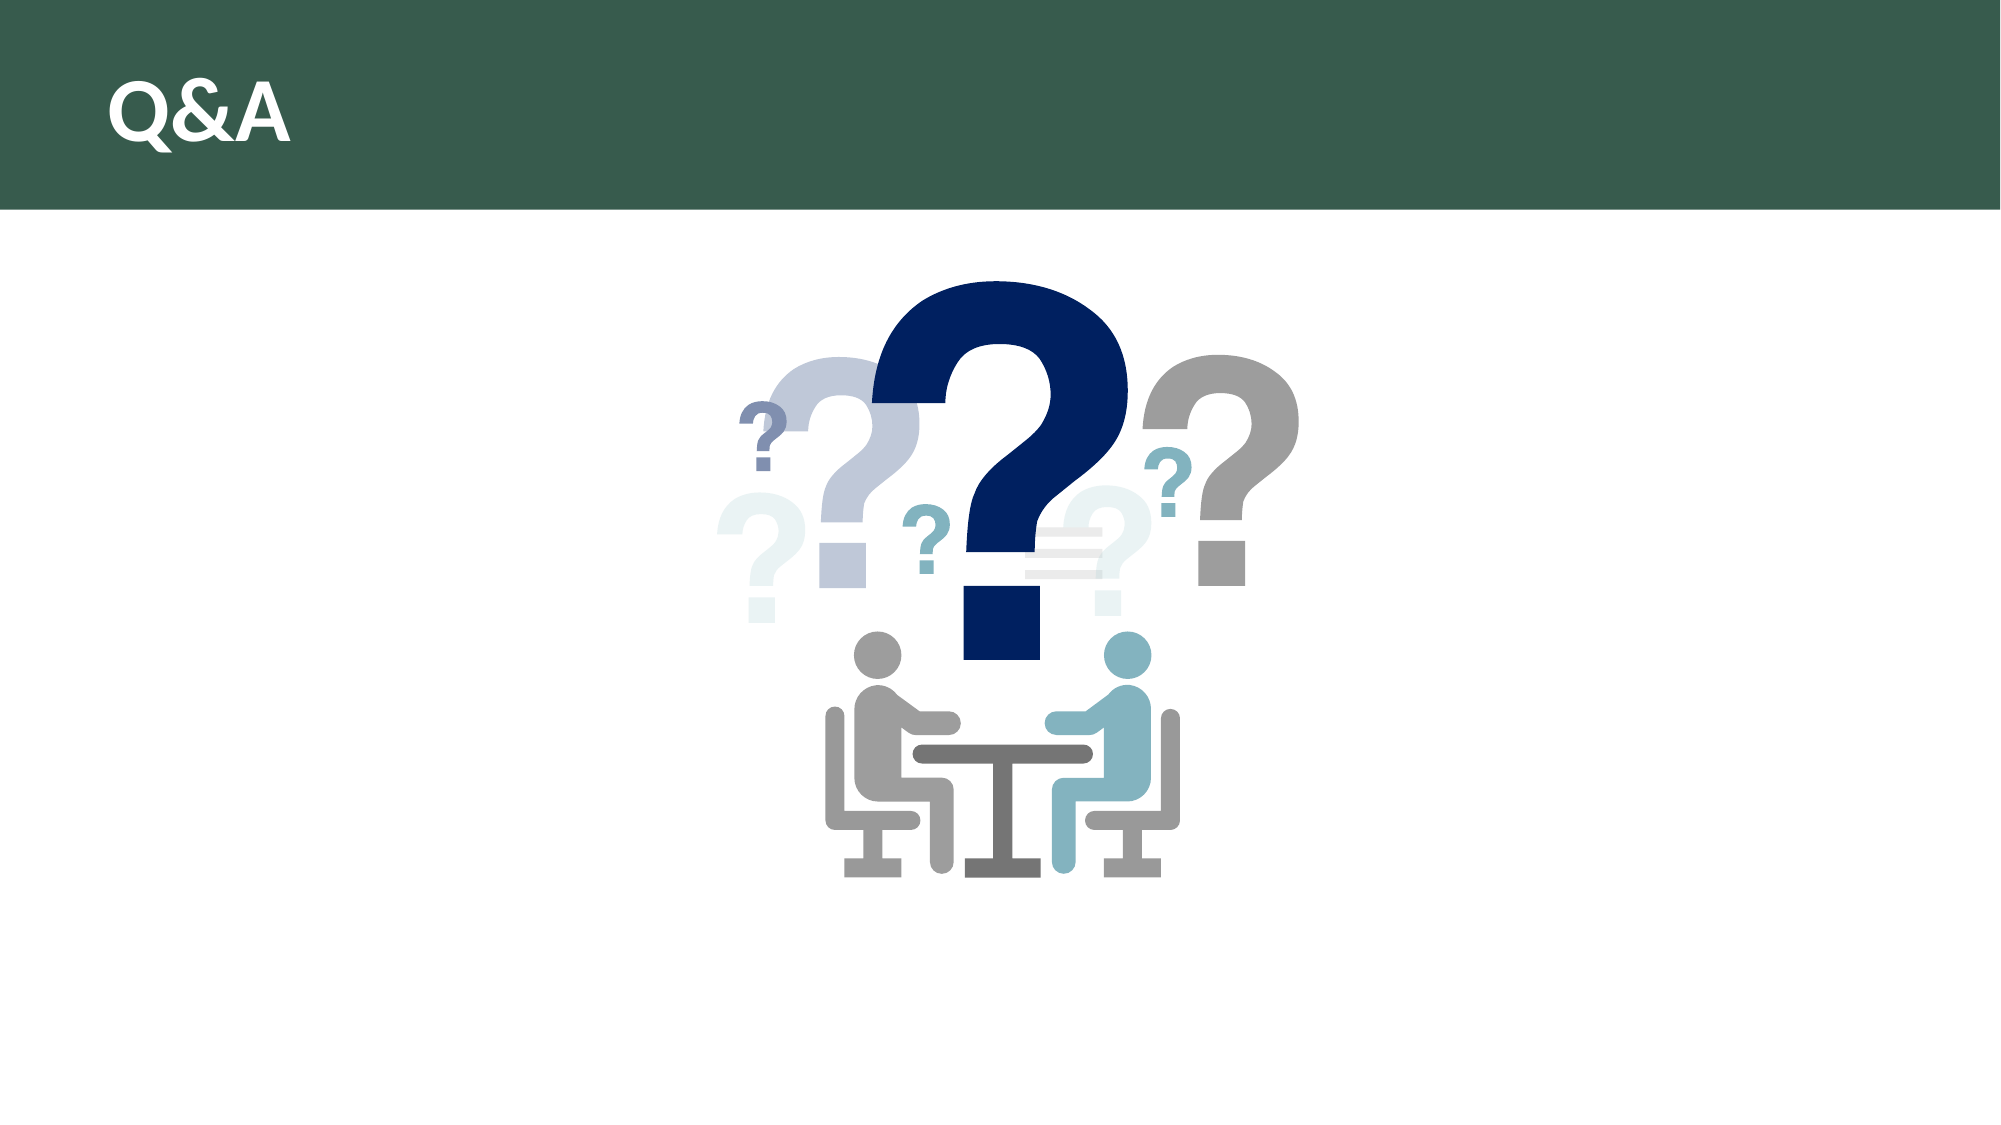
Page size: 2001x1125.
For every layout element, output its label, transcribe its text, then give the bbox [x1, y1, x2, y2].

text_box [716, 280, 1299, 878]
title Q&A [99, 10, 1901, 200]
